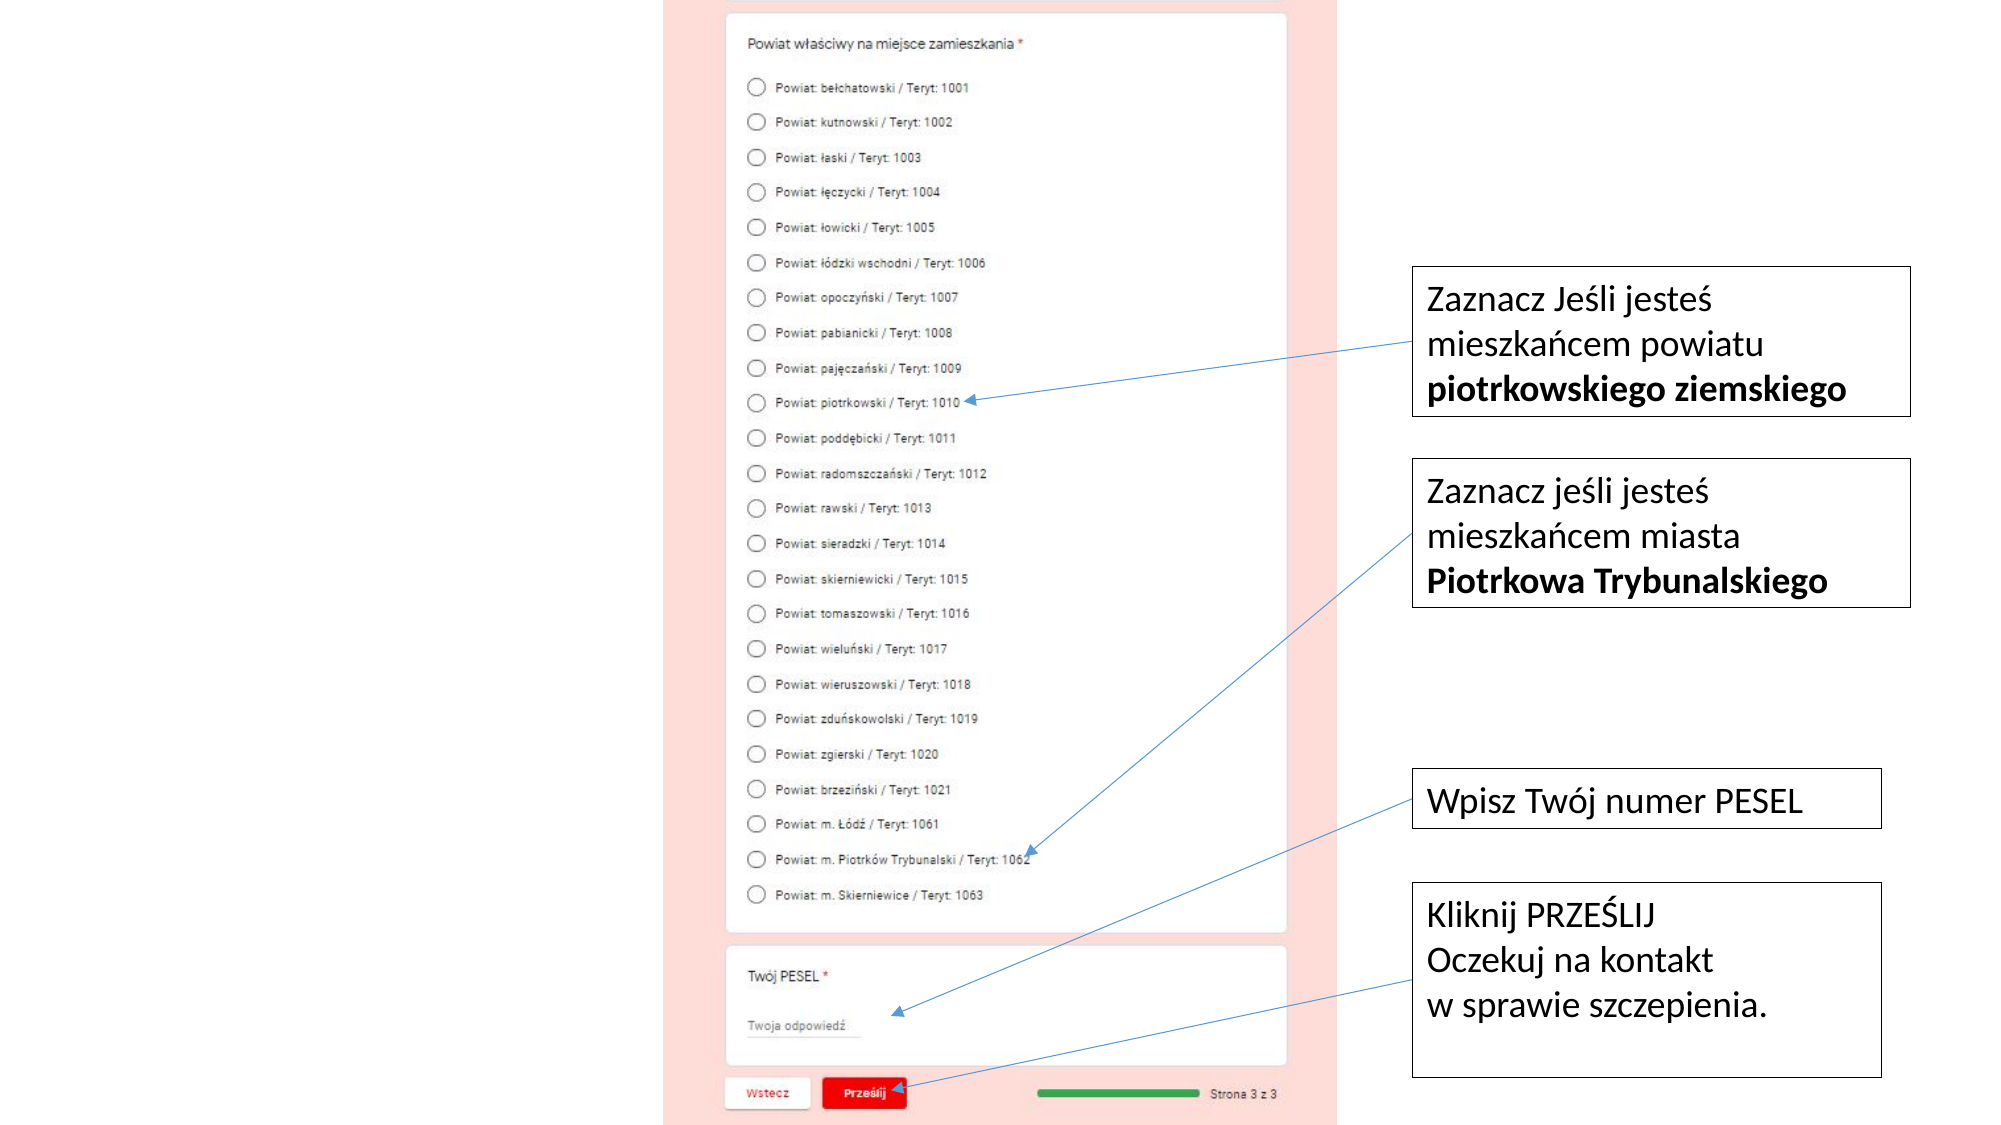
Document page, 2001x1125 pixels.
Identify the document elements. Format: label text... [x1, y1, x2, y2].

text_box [1024, 533, 1413, 799]
text_box Kliknij PRZEŚLIJ Oczekuj na kontakt w sprawie szczepienia. [1413, 882, 1882, 1078]
text_box Zaznacz Jeśli jesteś mieszkańcem powiatu piotrkowskiego ziemskiego [1412, 266, 1911, 417]
text_box Zaznacz jeśli jesteś mieszkańcem miasta Piotrkowa Trybunalskiego [1412, 458, 1911, 608]
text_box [890, 799, 1413, 964]
text_box Wpisz Twój numer PESEL [1413, 768, 1882, 829]
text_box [963, 342, 1413, 402]
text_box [890, 964, 1413, 1091]
picture [663, 0, 1337, 1125]
